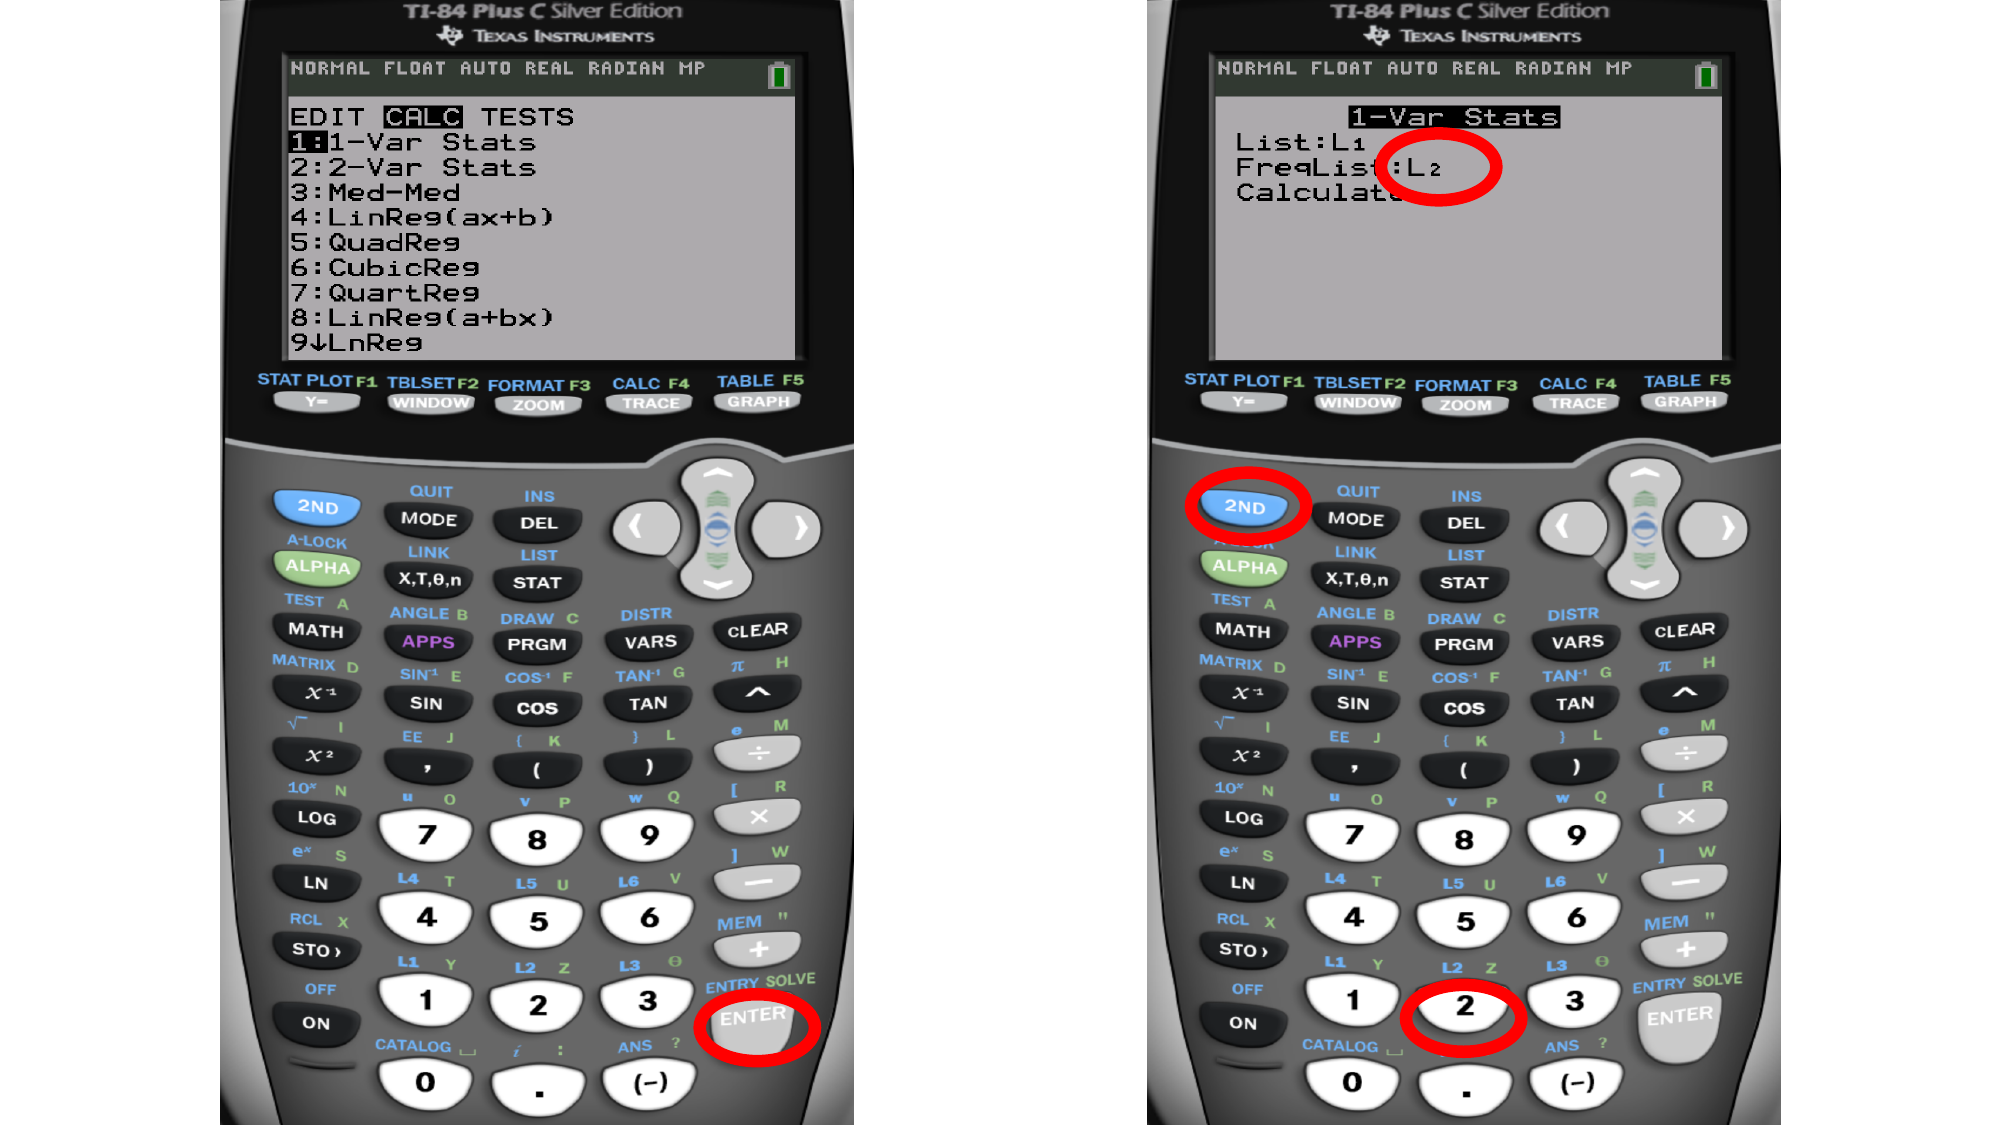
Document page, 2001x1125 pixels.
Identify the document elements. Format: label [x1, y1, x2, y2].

picture [220, 0, 854, 1125]
picture [1147, 0, 1781, 1125]
